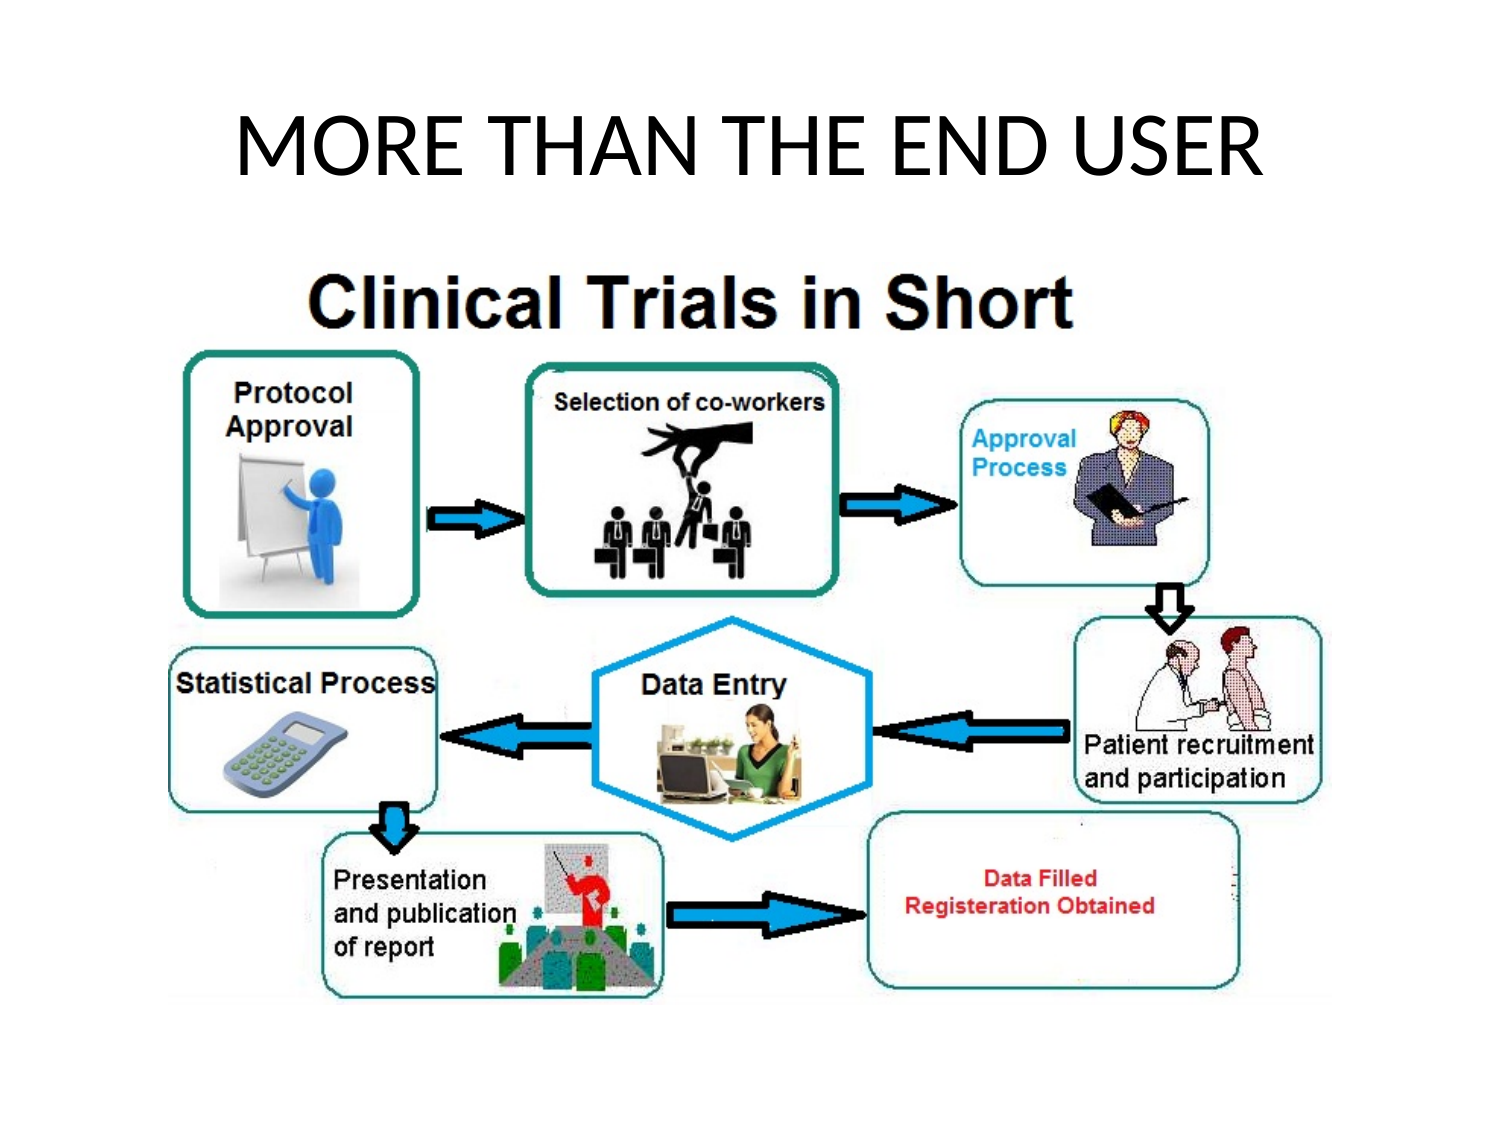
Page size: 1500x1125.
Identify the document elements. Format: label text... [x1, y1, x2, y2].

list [168, 262, 1332, 1006]
title MORE THAN THE END USER [75, 45, 1425, 233]
